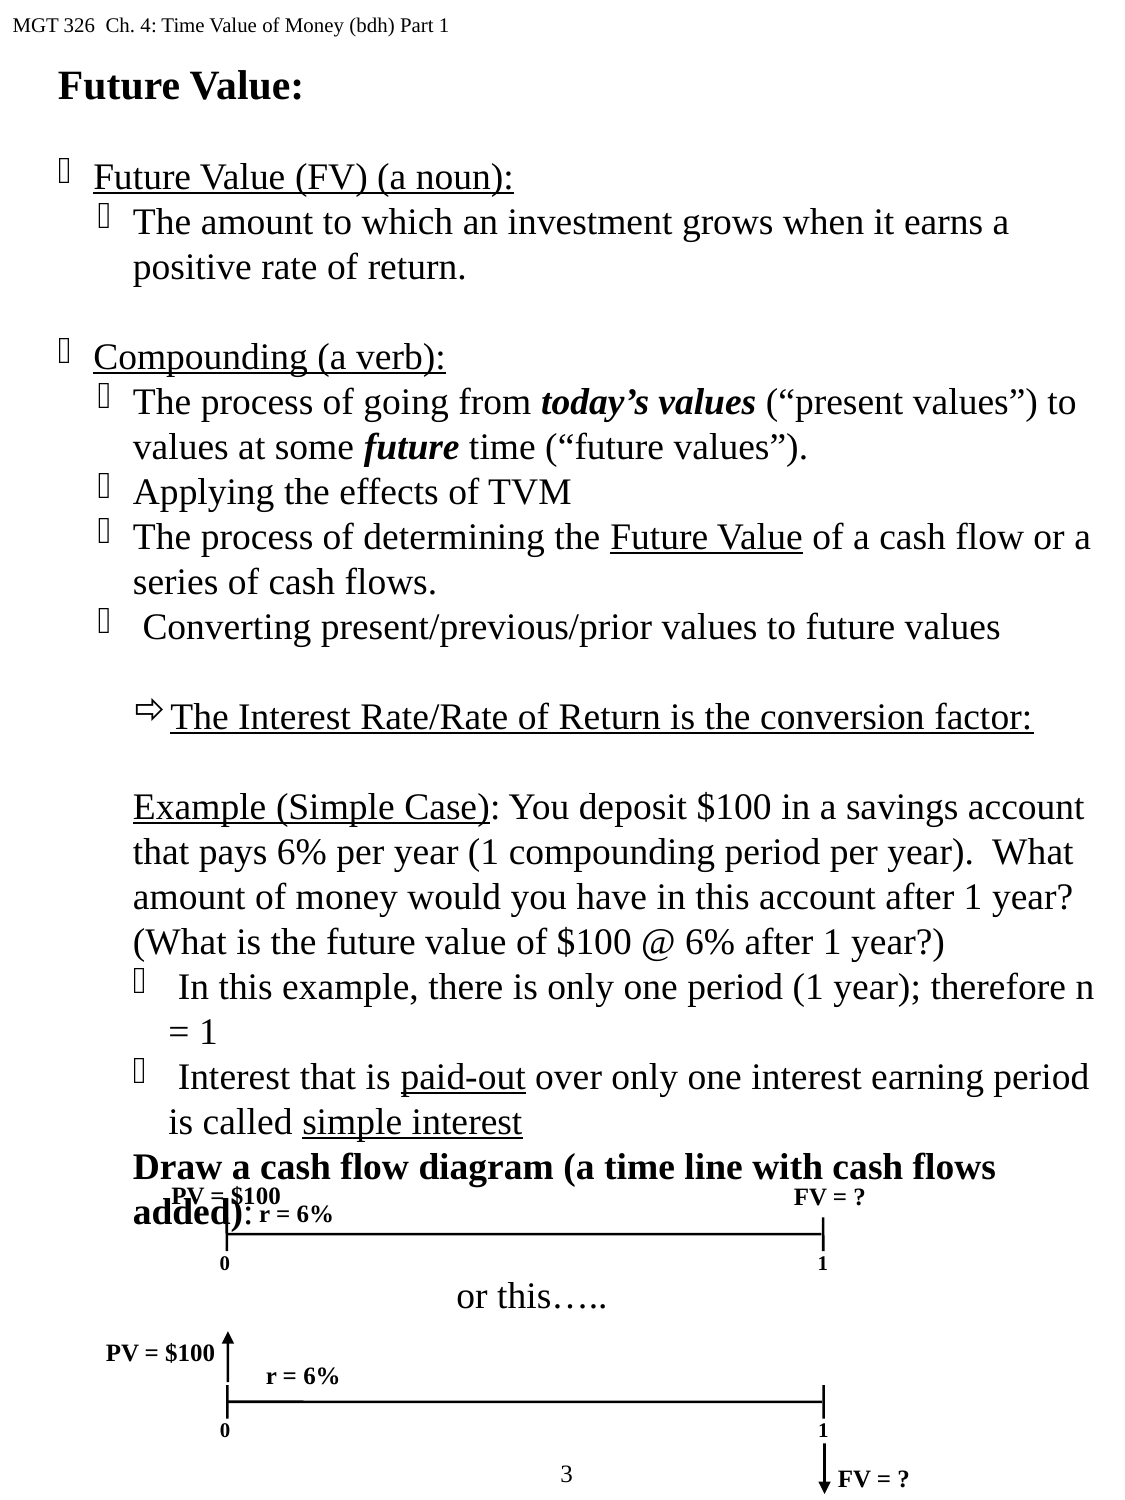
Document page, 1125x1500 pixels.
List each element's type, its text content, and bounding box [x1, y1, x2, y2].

text_box 0 [204, 1241, 246, 1282]
text_box Future Value: Future Value (FV) (a noun): The amount to which an investment grows when it earns a positive rate of return. Compounding (a verb): The process of going from today’s values (“present values”) to values at some future time (“future values”). Applying the effects of TVM The process of determining the Future Value of a cash flow or a series of cash flows. Converting present/previous/prior values to future values The Interest Rate/Rate of Return is the conversion factor: Example (Simple Case): You deposit $100 in a savings account that pays 6% per year (1 compounding period per year). What amount of money would you have in this account after 1 year? (What is the future value of $100 @ 6% after 1 year?) In this example, there is only one period (1 year); therefore n = 1 Interest that is paid-out over only one interest earning period is called simple interest Draw a cash flow diagram (a time line with cash flows added): [43, 50, 1125, 1240]
text_box FV = ? [823, 1454, 925, 1500]
footer MGT 326 Ch. 4: Time Value of Money (bdh) Part 1 [0, 3, 694, 50]
text_box FV = ? [779, 1173, 881, 1218]
text_box or this….. [441, 1263, 623, 1324]
slide_number 3 [477, 1449, 656, 1498]
text_box 1 [802, 1241, 843, 1282]
text_box PV = $100 [91, 1328, 231, 1374]
text_box PV = $100 [156, 1172, 296, 1217]
text_box r = 6% [251, 1351, 356, 1397]
text_box 0 [205, 1409, 246, 1450]
text_box [818, 1481, 823, 1491]
text_box r = 6% [244, 1190, 350, 1236]
text_box 1 [803, 1409, 844, 1450]
